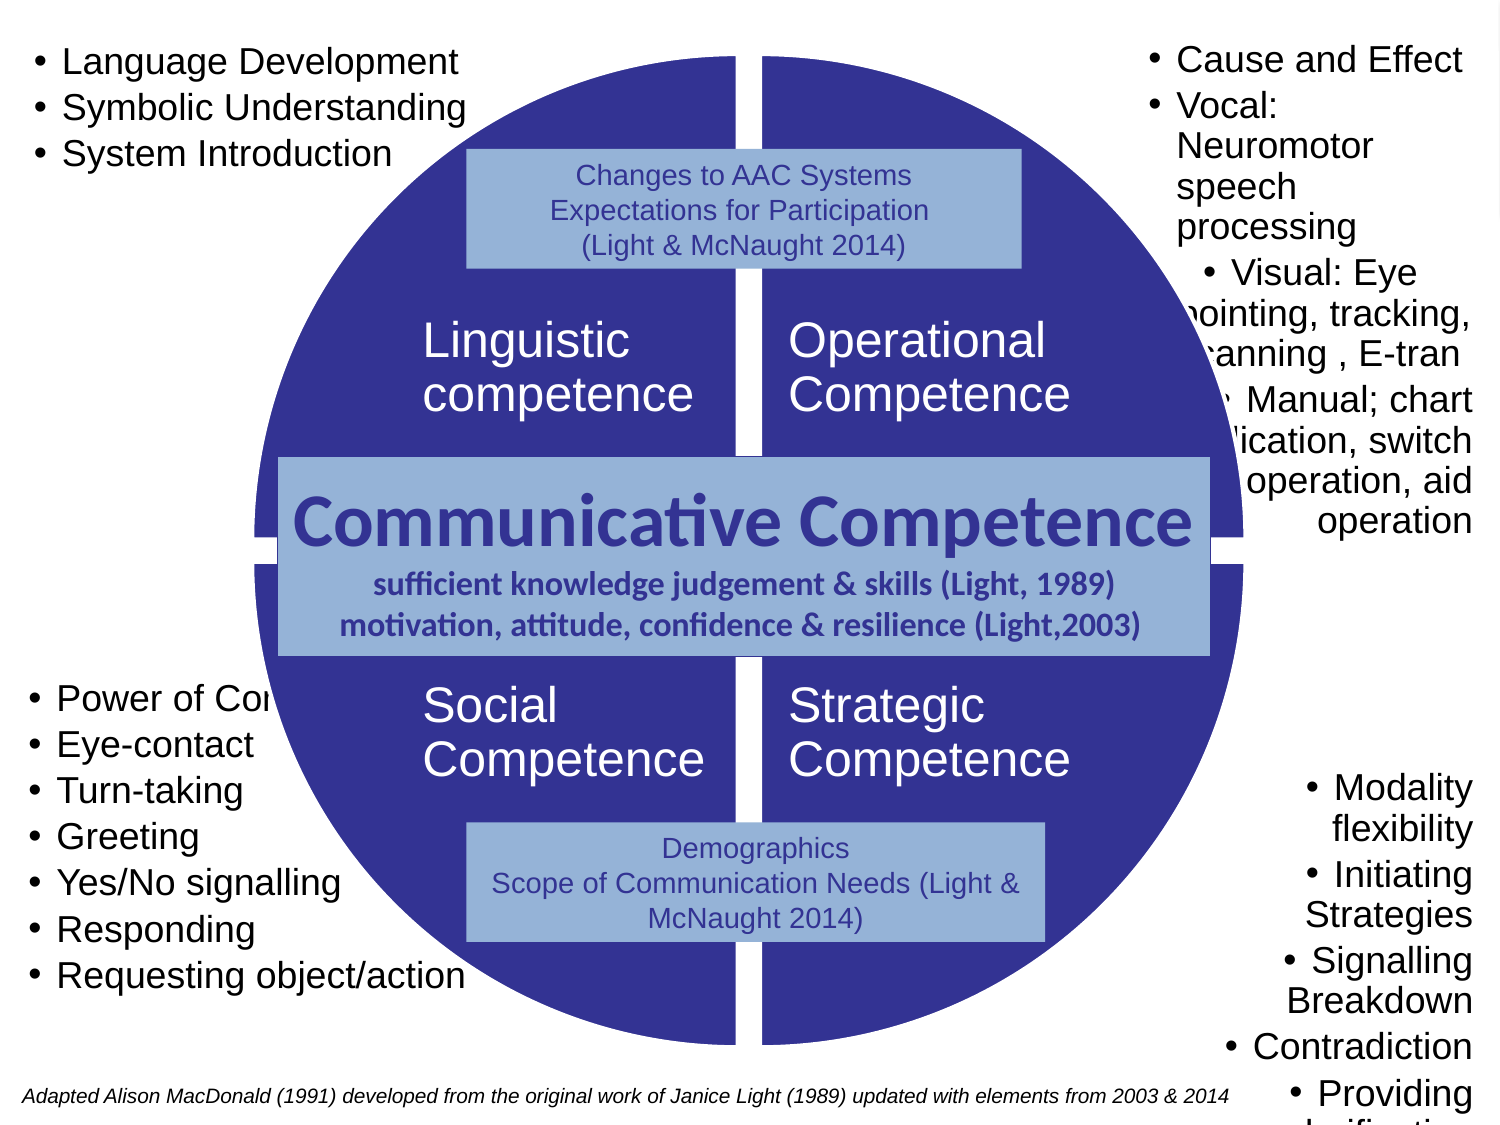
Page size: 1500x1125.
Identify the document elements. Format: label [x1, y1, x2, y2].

list [0, 0, 1499, 1114]
